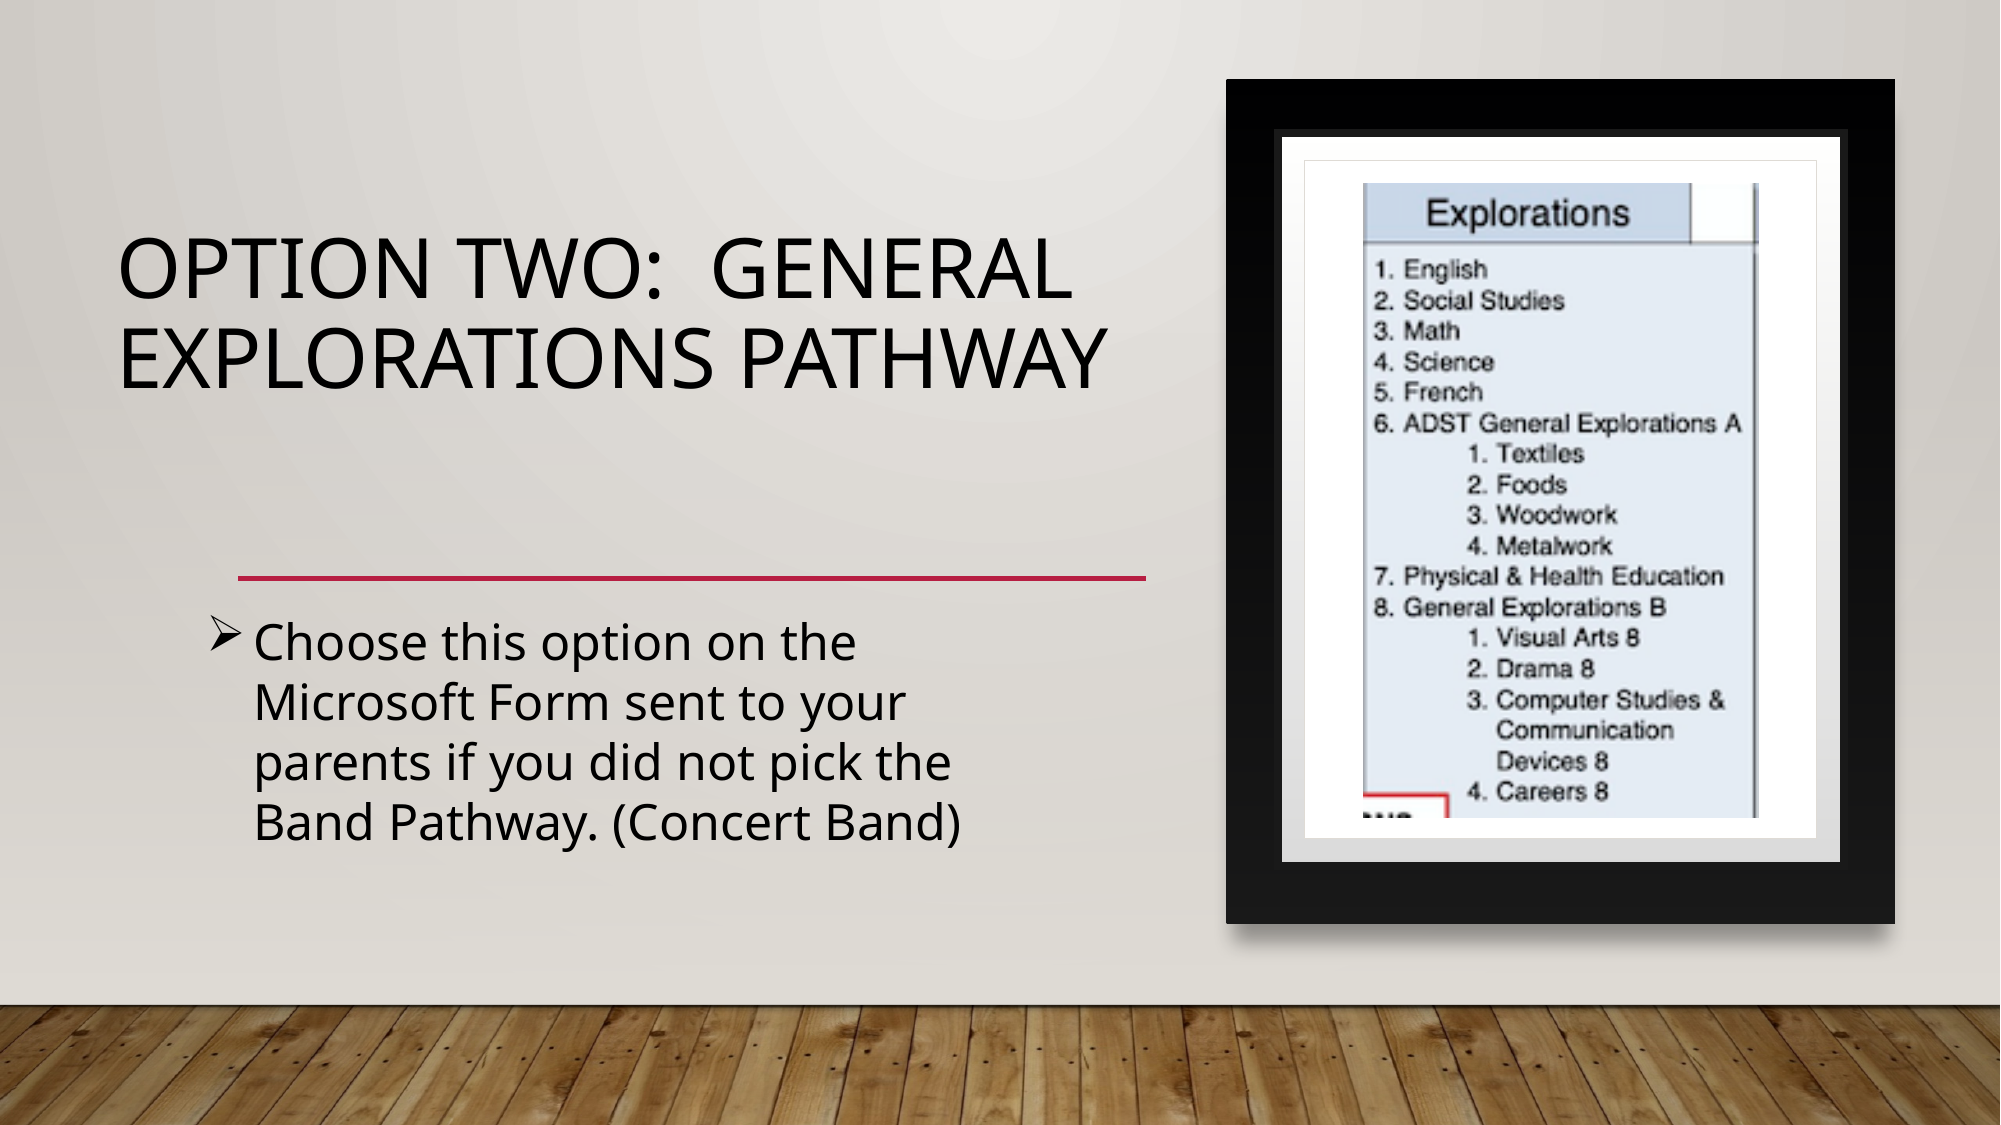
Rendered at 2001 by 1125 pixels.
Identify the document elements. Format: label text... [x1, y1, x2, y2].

text_box [0, 0, 2000, 330]
text_box Choose this option on the Microsoft Form sent to your parents if you did not pick the Band Pathway. (Concert Band) [191, 602, 1092, 858]
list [1363, 182, 1759, 818]
title Option Two: General Explorations Pathway [101, 18, 1183, 407]
picture [0, 1006, 2000, 1125]
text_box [1226, 78, 1896, 924]
text_box [0, 330, 2000, 1004]
